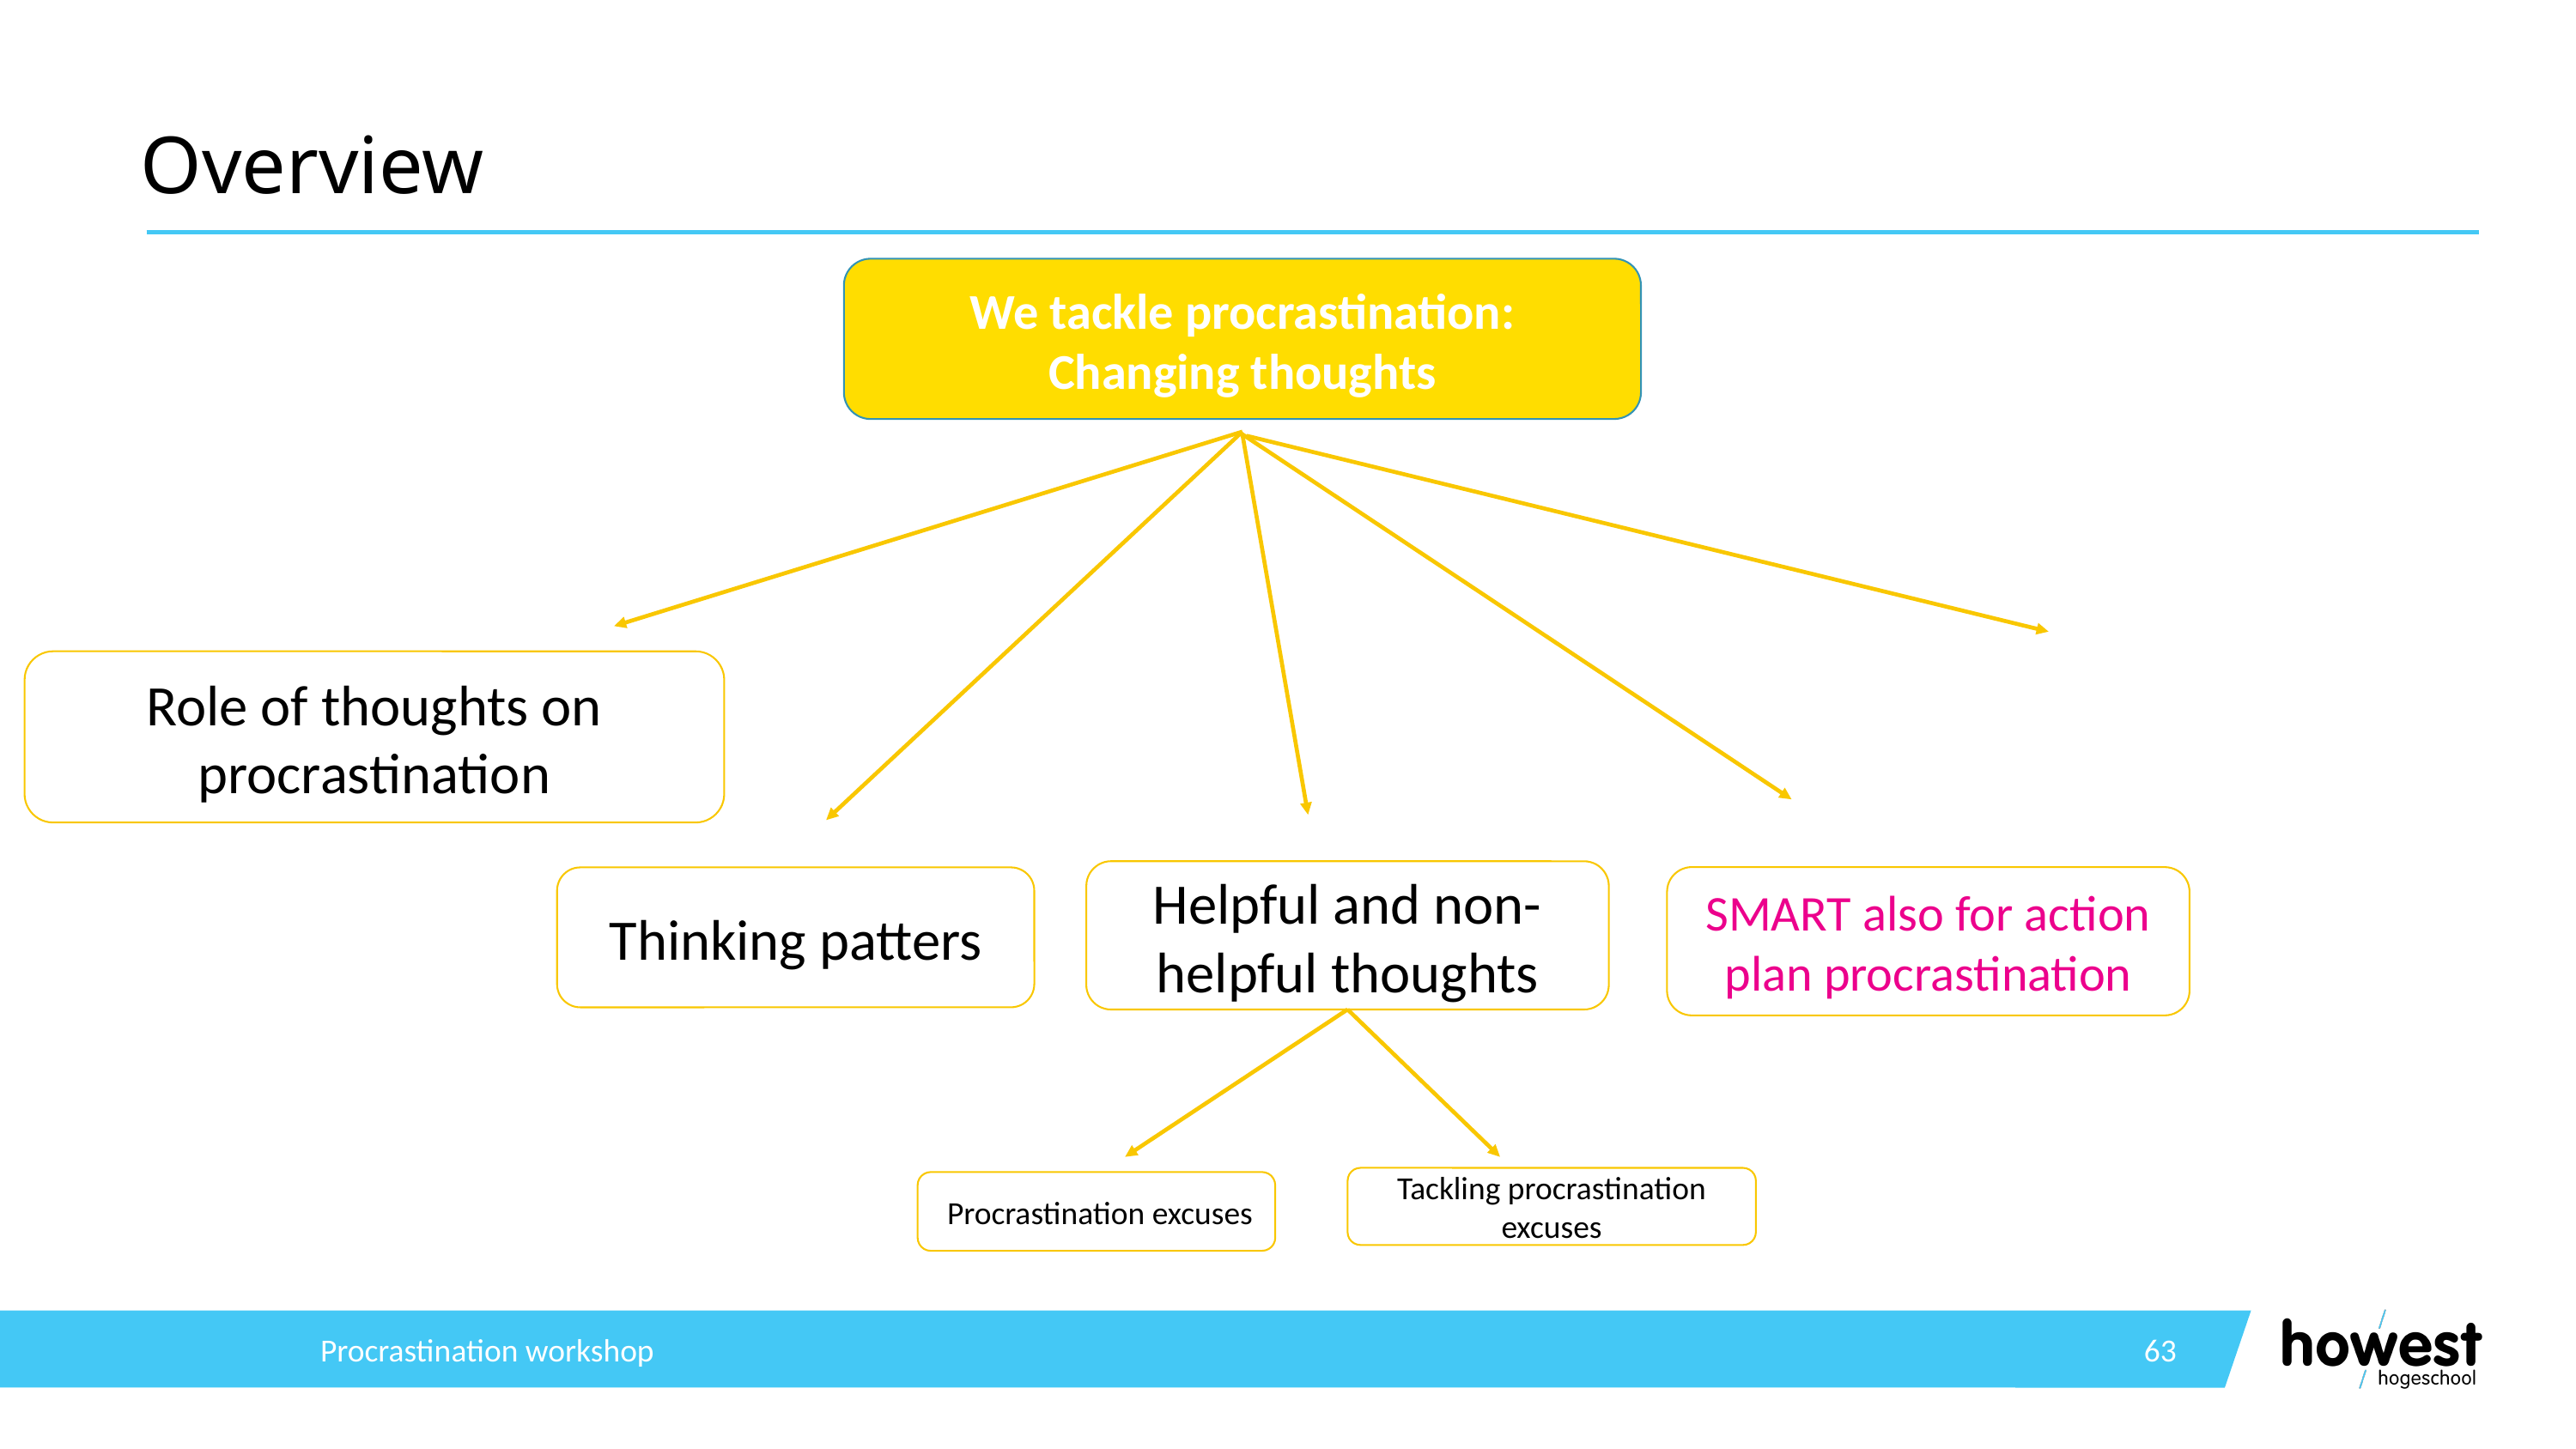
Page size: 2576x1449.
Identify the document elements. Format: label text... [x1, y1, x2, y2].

picture [2251, 1288, 2512, 1421]
text_box [408, 743, 800, 856]
text_box Role of thoughts on procrastination [23, 650, 726, 824]
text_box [1309, 433, 1792, 800]
slide_number 63 [2048, 1310, 2190, 1388]
text_box SMART also for action plan procrastination [1666, 866, 2190, 1016]
text_box Helpful and non-helpful thoughts [1085, 860, 1610, 1011]
text_box Procrastination excuses [916, 1171, 1277, 1252]
text_box Tackling procrastination excuses [1346, 1167, 1757, 1246]
footer Procrastination workshop [320, 1310, 1190, 1388]
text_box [1348, 1009, 1500, 1157]
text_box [1242, 433, 1309, 815]
text_box We tackle procrastination: Changing thoughts [842, 258, 1643, 421]
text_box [1792, 435, 2049, 632]
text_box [826, 431, 1242, 821]
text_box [614, 431, 826, 627]
text_box Thinking patters [556, 866, 1036, 1009]
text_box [1125, 1009, 1348, 1157]
title Overview [140, 124, 2476, 215]
